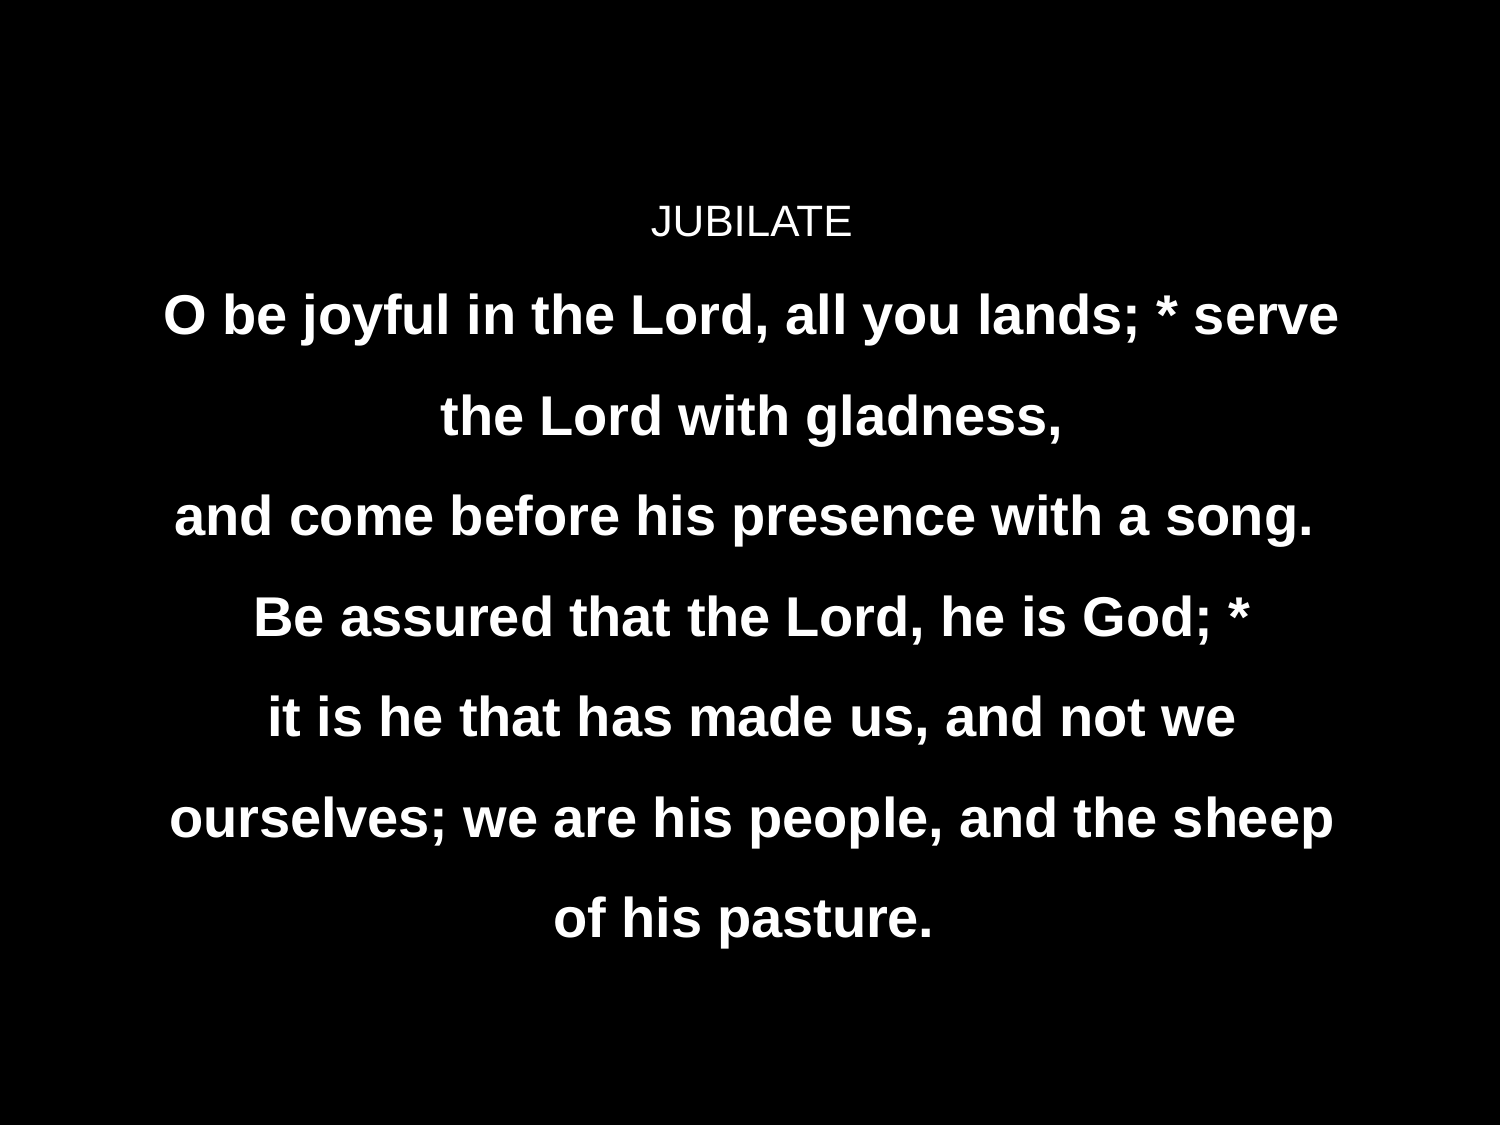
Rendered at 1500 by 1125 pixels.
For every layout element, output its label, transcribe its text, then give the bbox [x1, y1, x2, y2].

title JUBILATE O be joyful in the Lord, all you lands; * serve the Lord with gladness, and come before his presence with a song. Be assured that the Lord, he is God; * it is he that has made us, and not we ourselves; we are his people, and the sheep of his pasture. [132, 155, 1372, 960]
